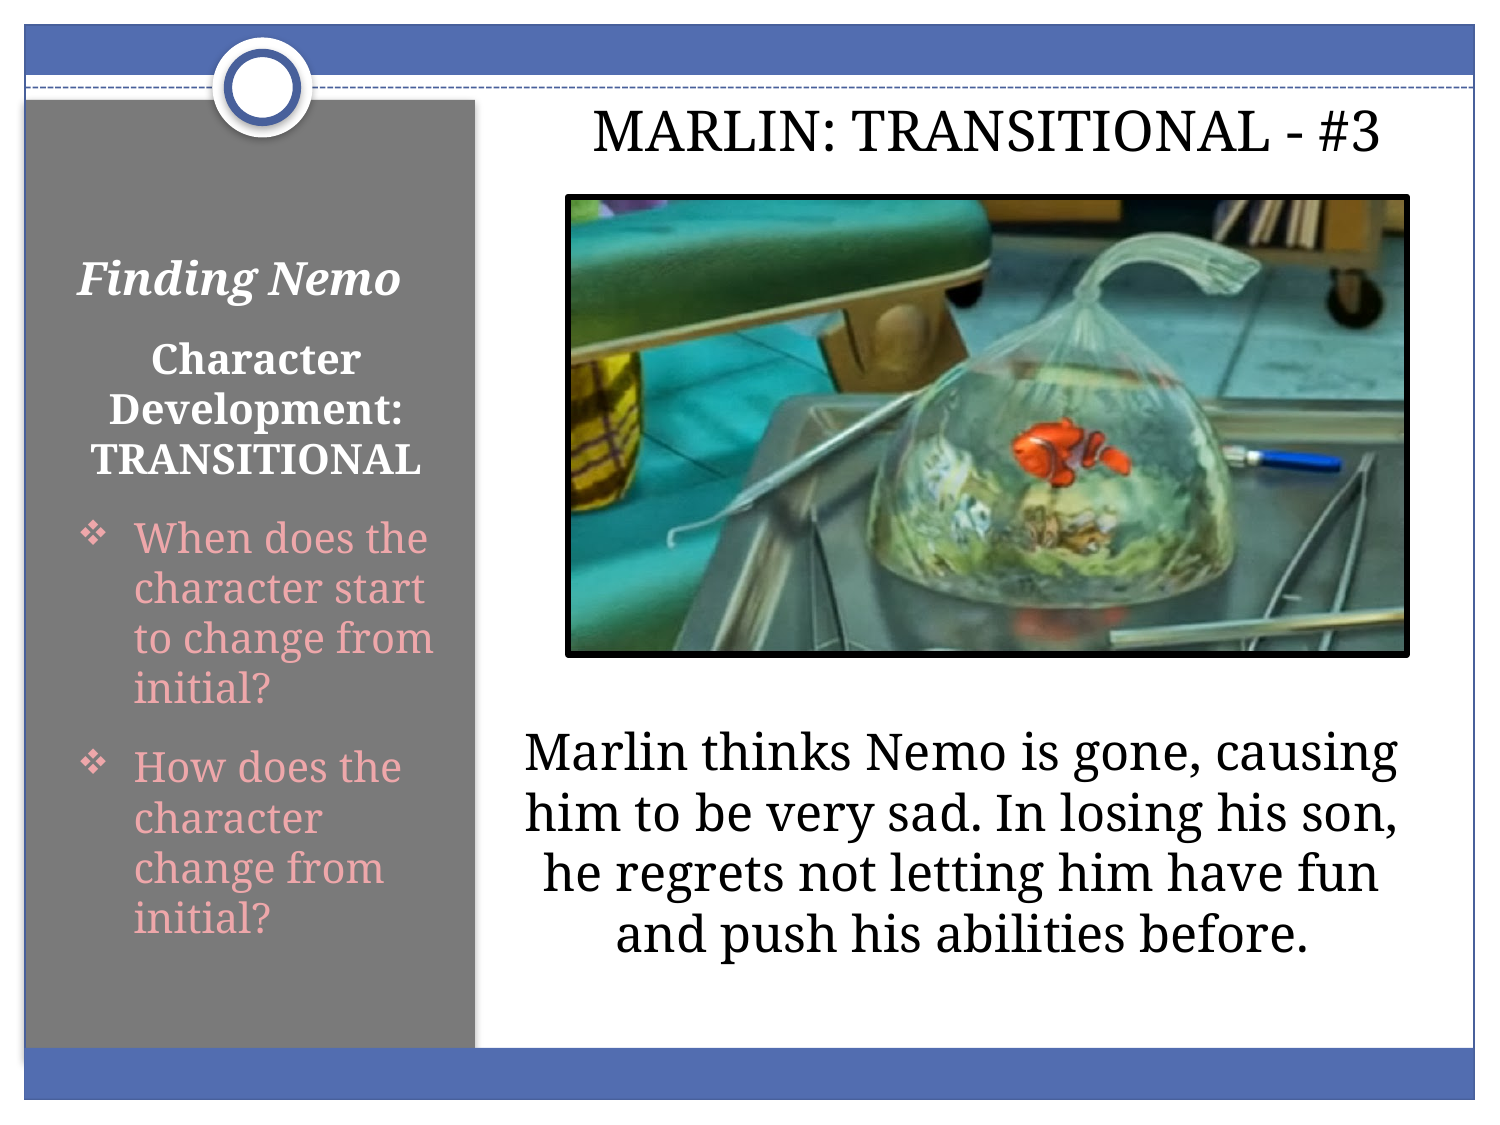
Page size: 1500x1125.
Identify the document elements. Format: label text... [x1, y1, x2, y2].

picture [570, 199, 1405, 652]
list Character Development: TRANSITIONAL When does the character start to change from initial? How does the character change from initial? [62, 324, 450, 1005]
list Marlin thinks Nemo is gone, causing him to be very sad. In losing his son, he regrets not letting him have fun and push his abilities before. [500, 712, 1425, 1025]
title Finding Nemo [62, 149, 450, 313]
text_box MARLIN: TRANSITIONAL - #3 [525, 87, 1450, 200]
